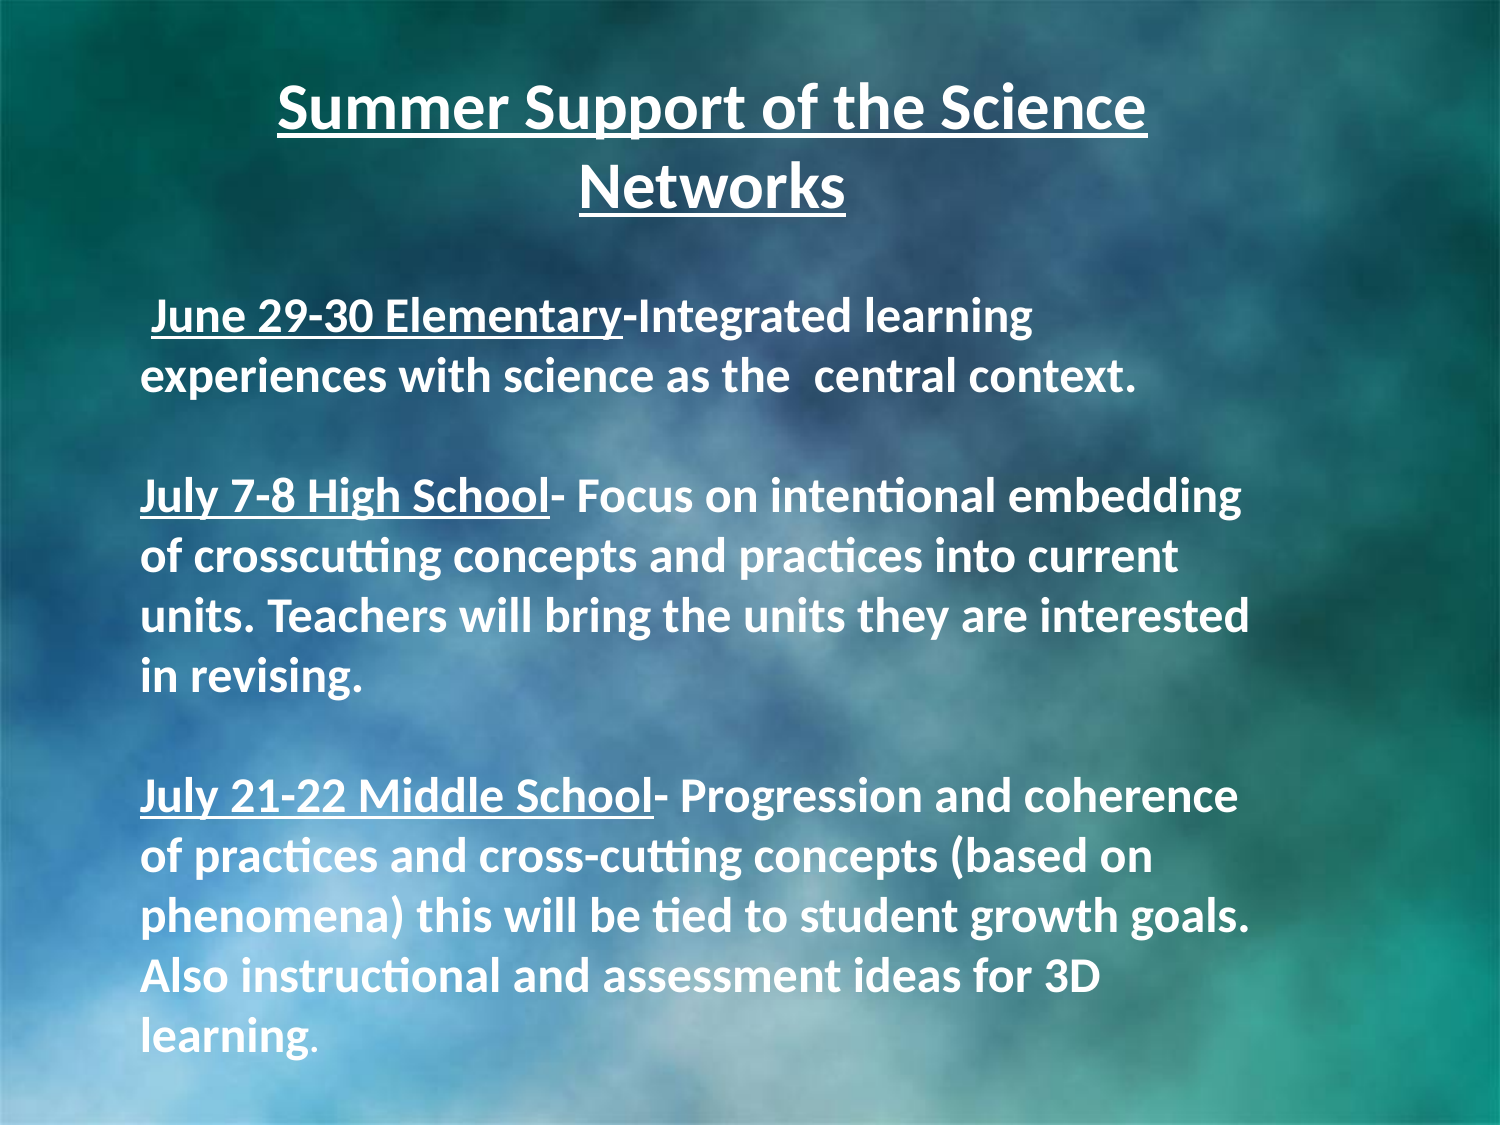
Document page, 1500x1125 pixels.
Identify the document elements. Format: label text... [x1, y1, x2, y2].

picture [0, 0, 1500, 1125]
text_box Summer Support of the Science Networks June 29-30 Elementary-Integrated learning experiences with science as the central context. July 7-8 High School- Focus on intentional embedding of crosscutting concepts and practices into current units. Teachers will bring the units they are interested in revising. July 21-22 Middle School- Progression and coherence of practices and cross-cutting concepts (based on phenomena) this will be tied to student growth goals. Also instructional and assessment ideas for 3D learning. [125, 55, 1300, 1070]
